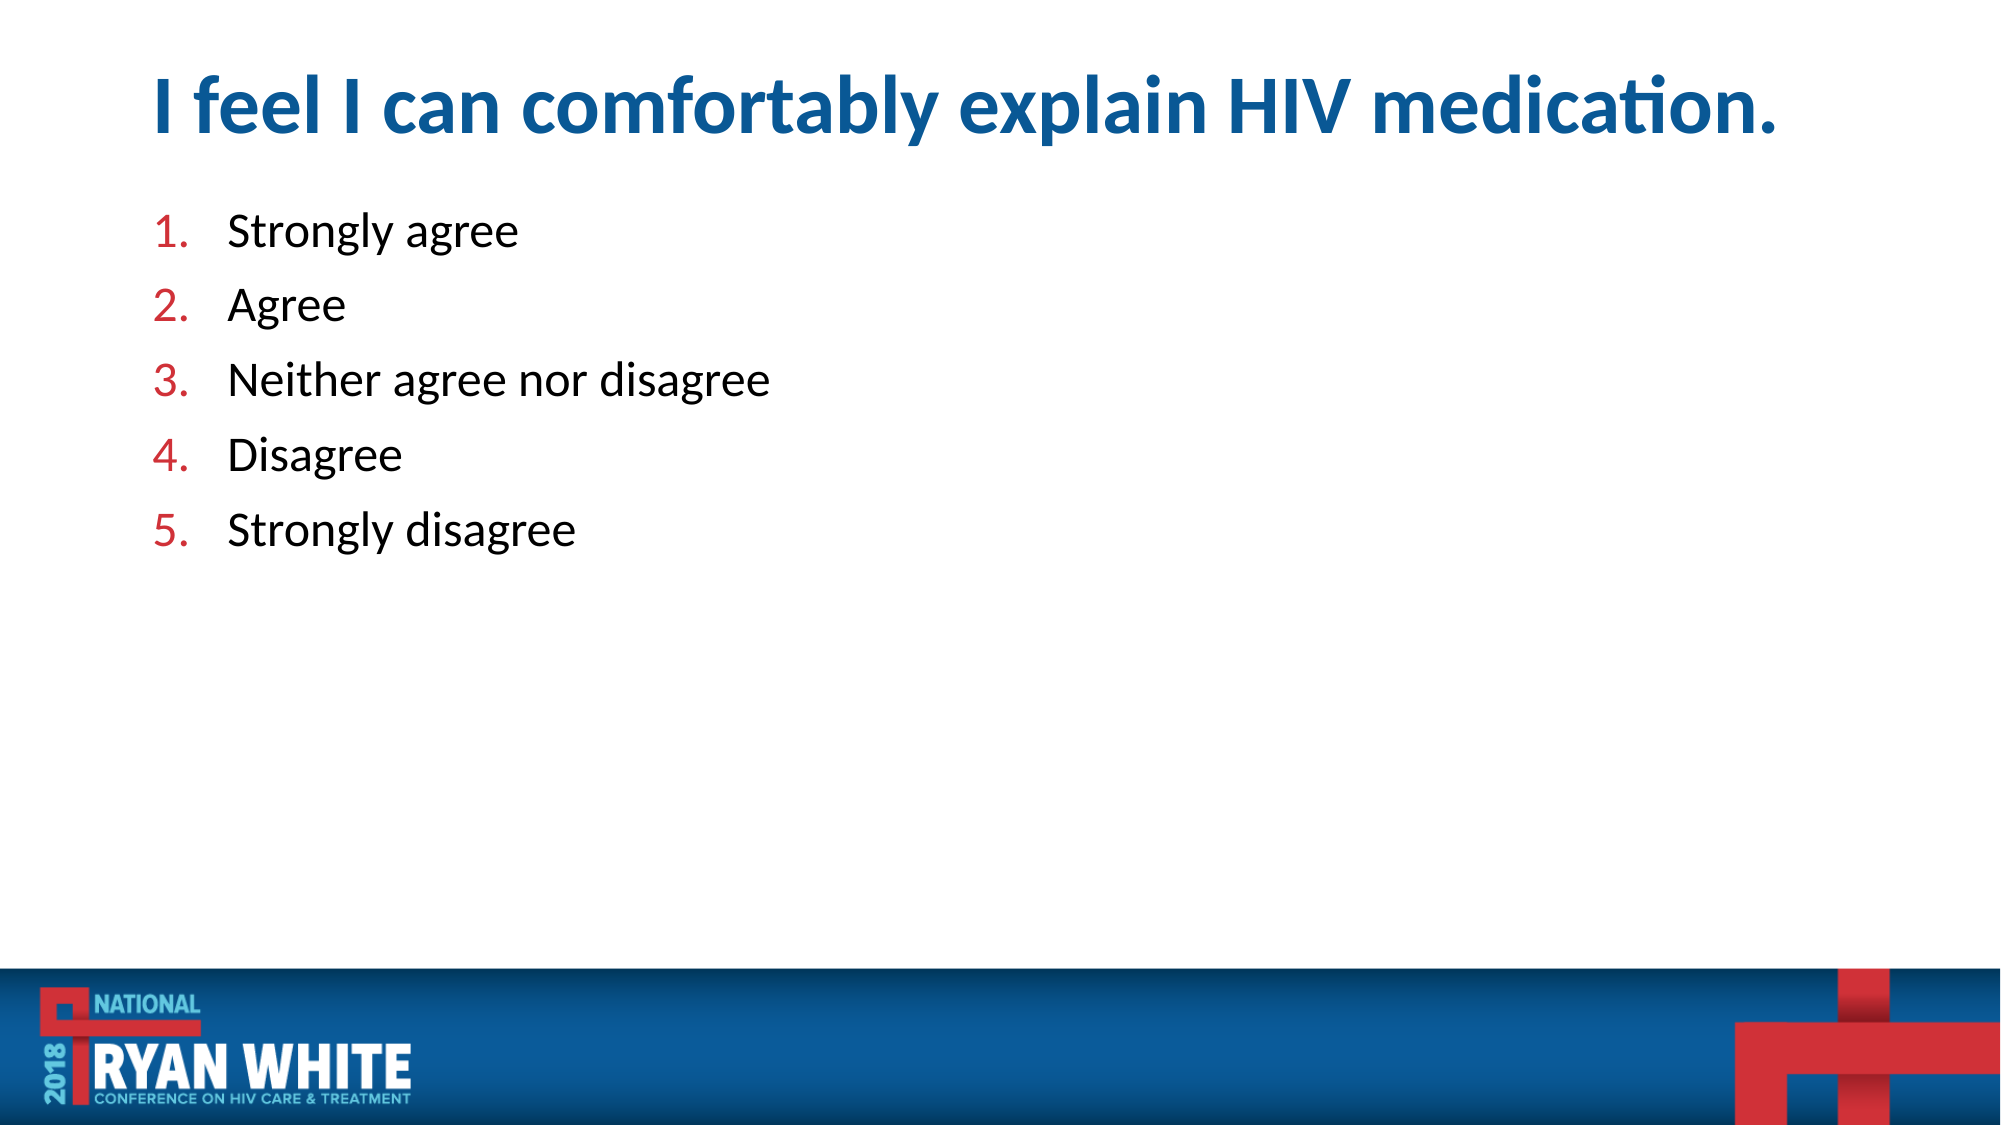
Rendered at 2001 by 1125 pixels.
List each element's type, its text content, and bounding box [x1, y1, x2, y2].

title I feel I can comfortably explain HIV medication. [137, 38, 1863, 175]
picture [0, 0, 2001, 1125]
list Strongly agree Agree Neither agree nor disagree Disagree Strongly disagree [137, 196, 1863, 927]
